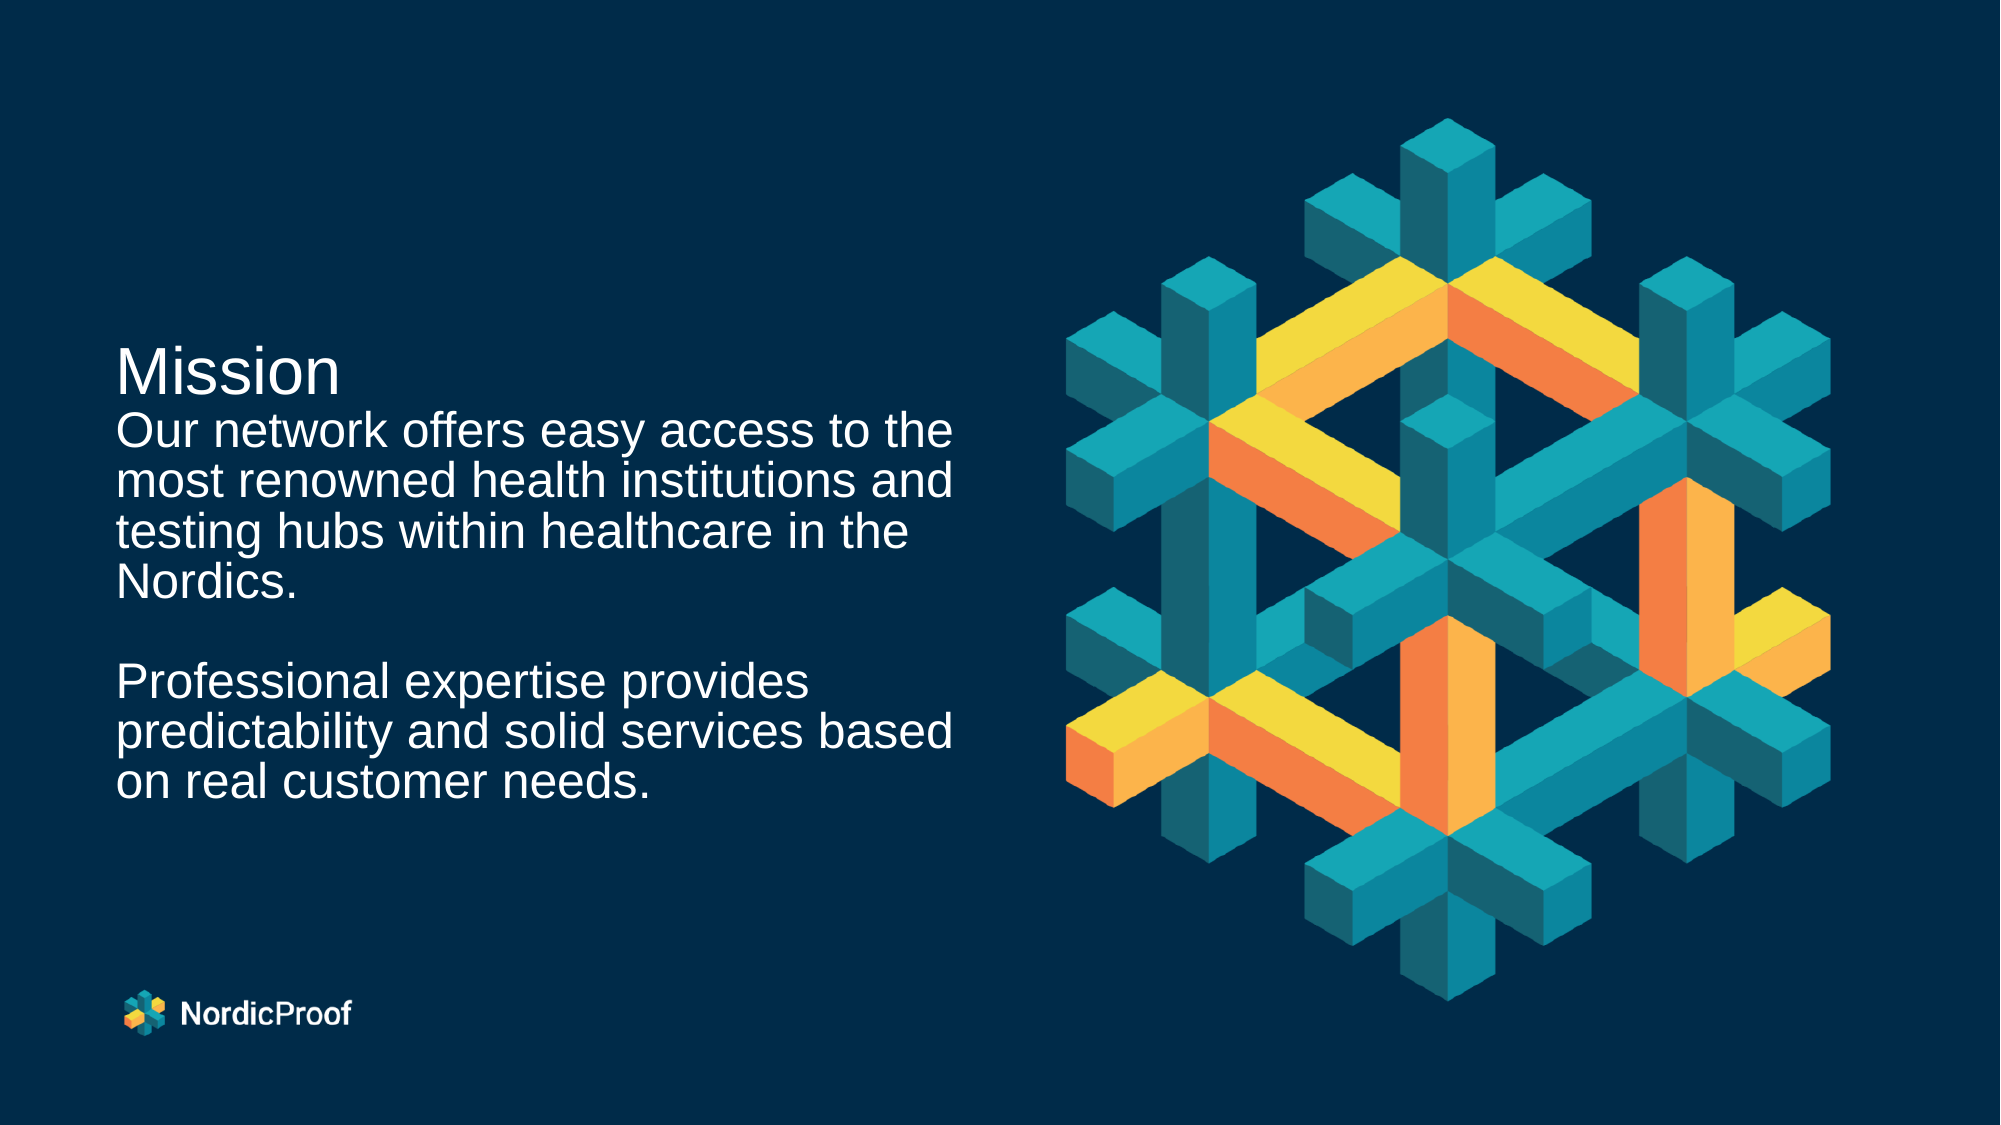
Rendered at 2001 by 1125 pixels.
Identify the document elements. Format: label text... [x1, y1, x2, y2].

title Mission Our network offers easy access to the most renowned health institutions and testing hubs within healthcare in the Nordics. Professional expertise provides predictability and solid services based on real customer needs. [100, 199, 1010, 817]
picture [1017, 0, 2000, 1125]
picture [0, 965, 360, 1125]
